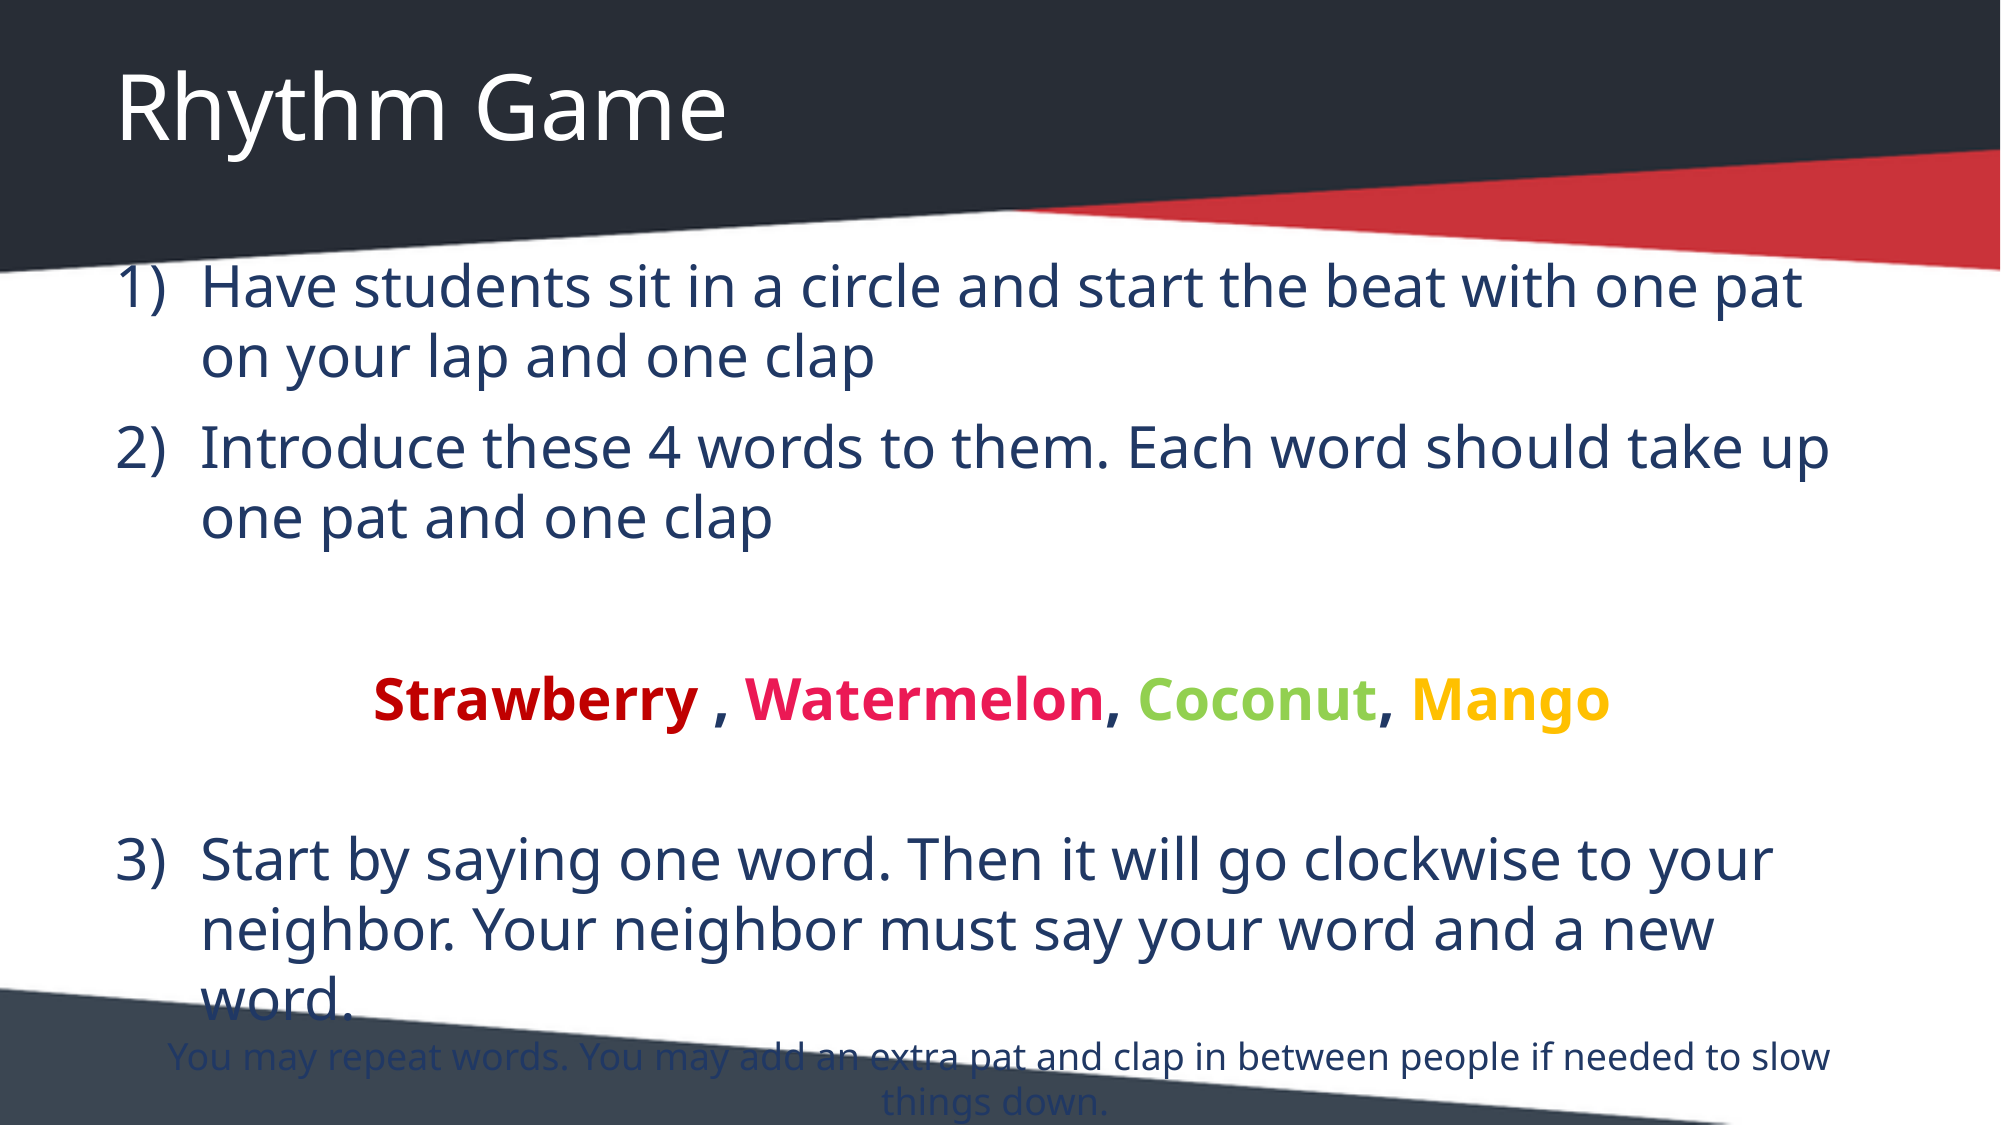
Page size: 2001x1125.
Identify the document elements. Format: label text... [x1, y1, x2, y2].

list Have students sit in a circle and start the beat with one pat on your lap and one clap Introduce these 4 words to them. Each word should take up one pat and one clap Strawberry , Watermelon, Coconut, Mango Start by saying one word. Then it will go clockwise to your neighbor. Your neighbor must say your word and a new word. You may repeat words. You may add an extra pat and clap in between people if needed to slow things down. [100, 241, 1900, 1077]
picture [0, 0, 2001, 1125]
title Rhythm Game [99, 40, 803, 182]
